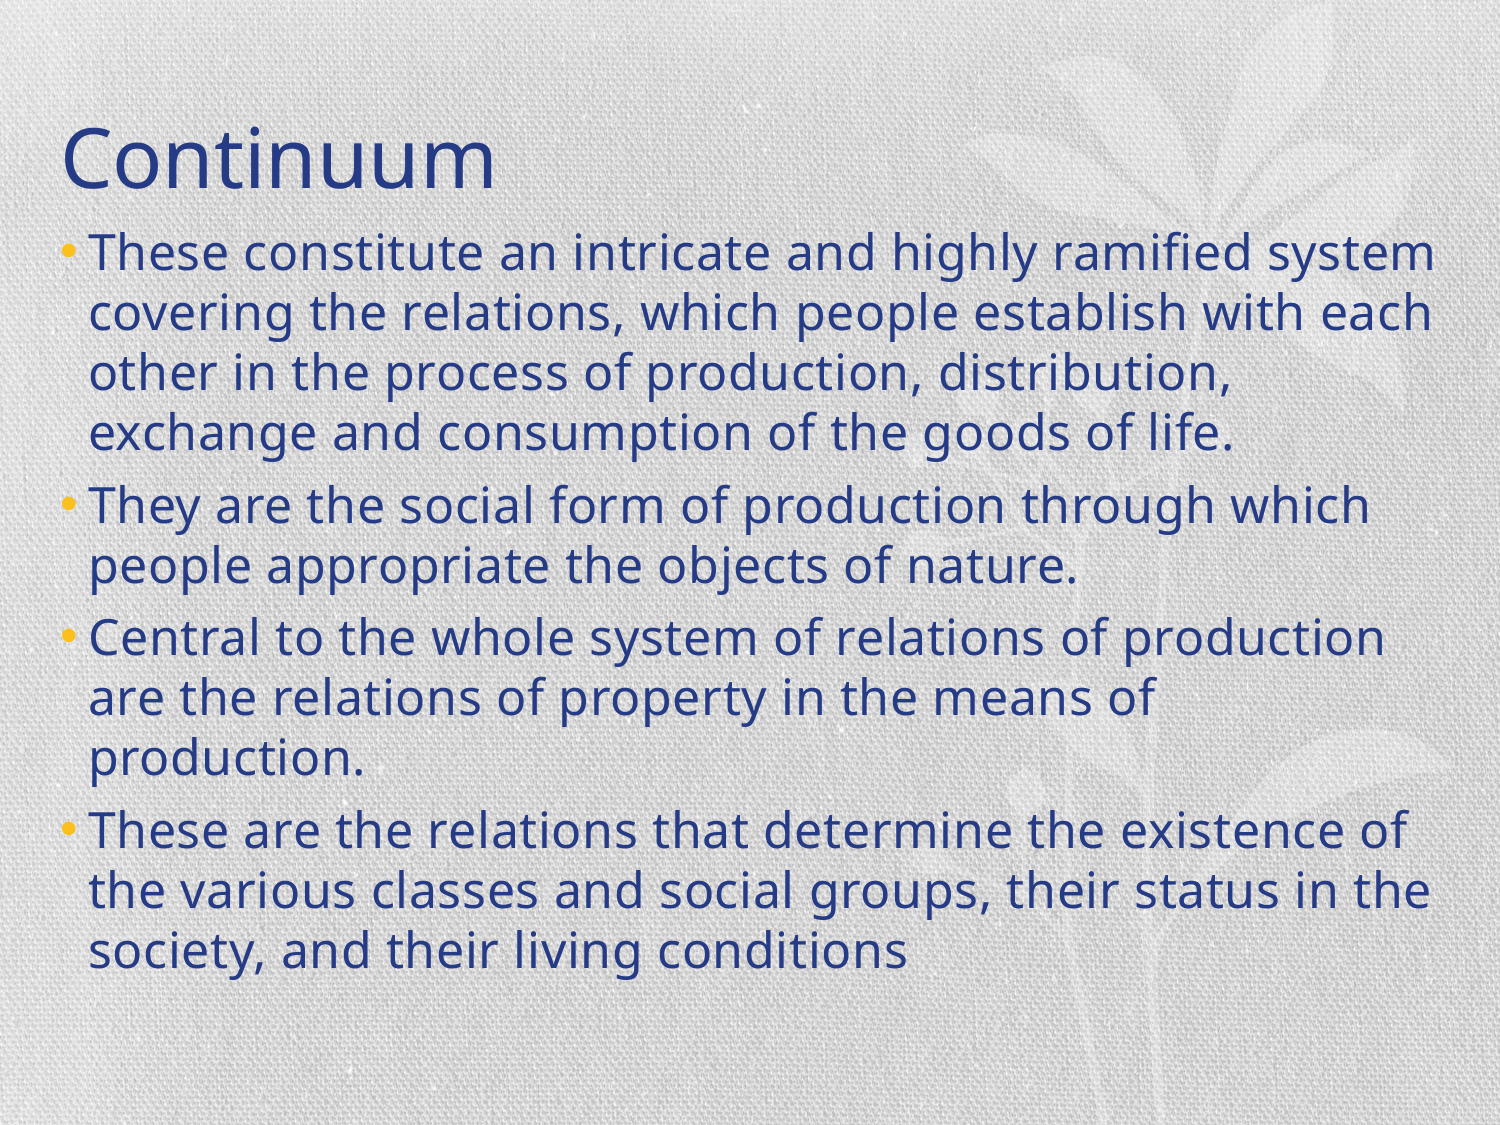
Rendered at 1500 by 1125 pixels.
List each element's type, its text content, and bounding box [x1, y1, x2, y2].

list These constitute an intricate and highly ramified system covering the relations, which people establish with each other in the process of production, distribution, exchange and consumption of the goods of life. They are the social form of production through which people appropriate the objects of nature. Central to the whole system of relations of production are the relations of property in the means of production. These are the relations that determine the existence of the various classes and social groups, their status in the society, and their living conditions [45, 213, 1455, 1023]
title Continuum [45, 37, 1455, 213]
